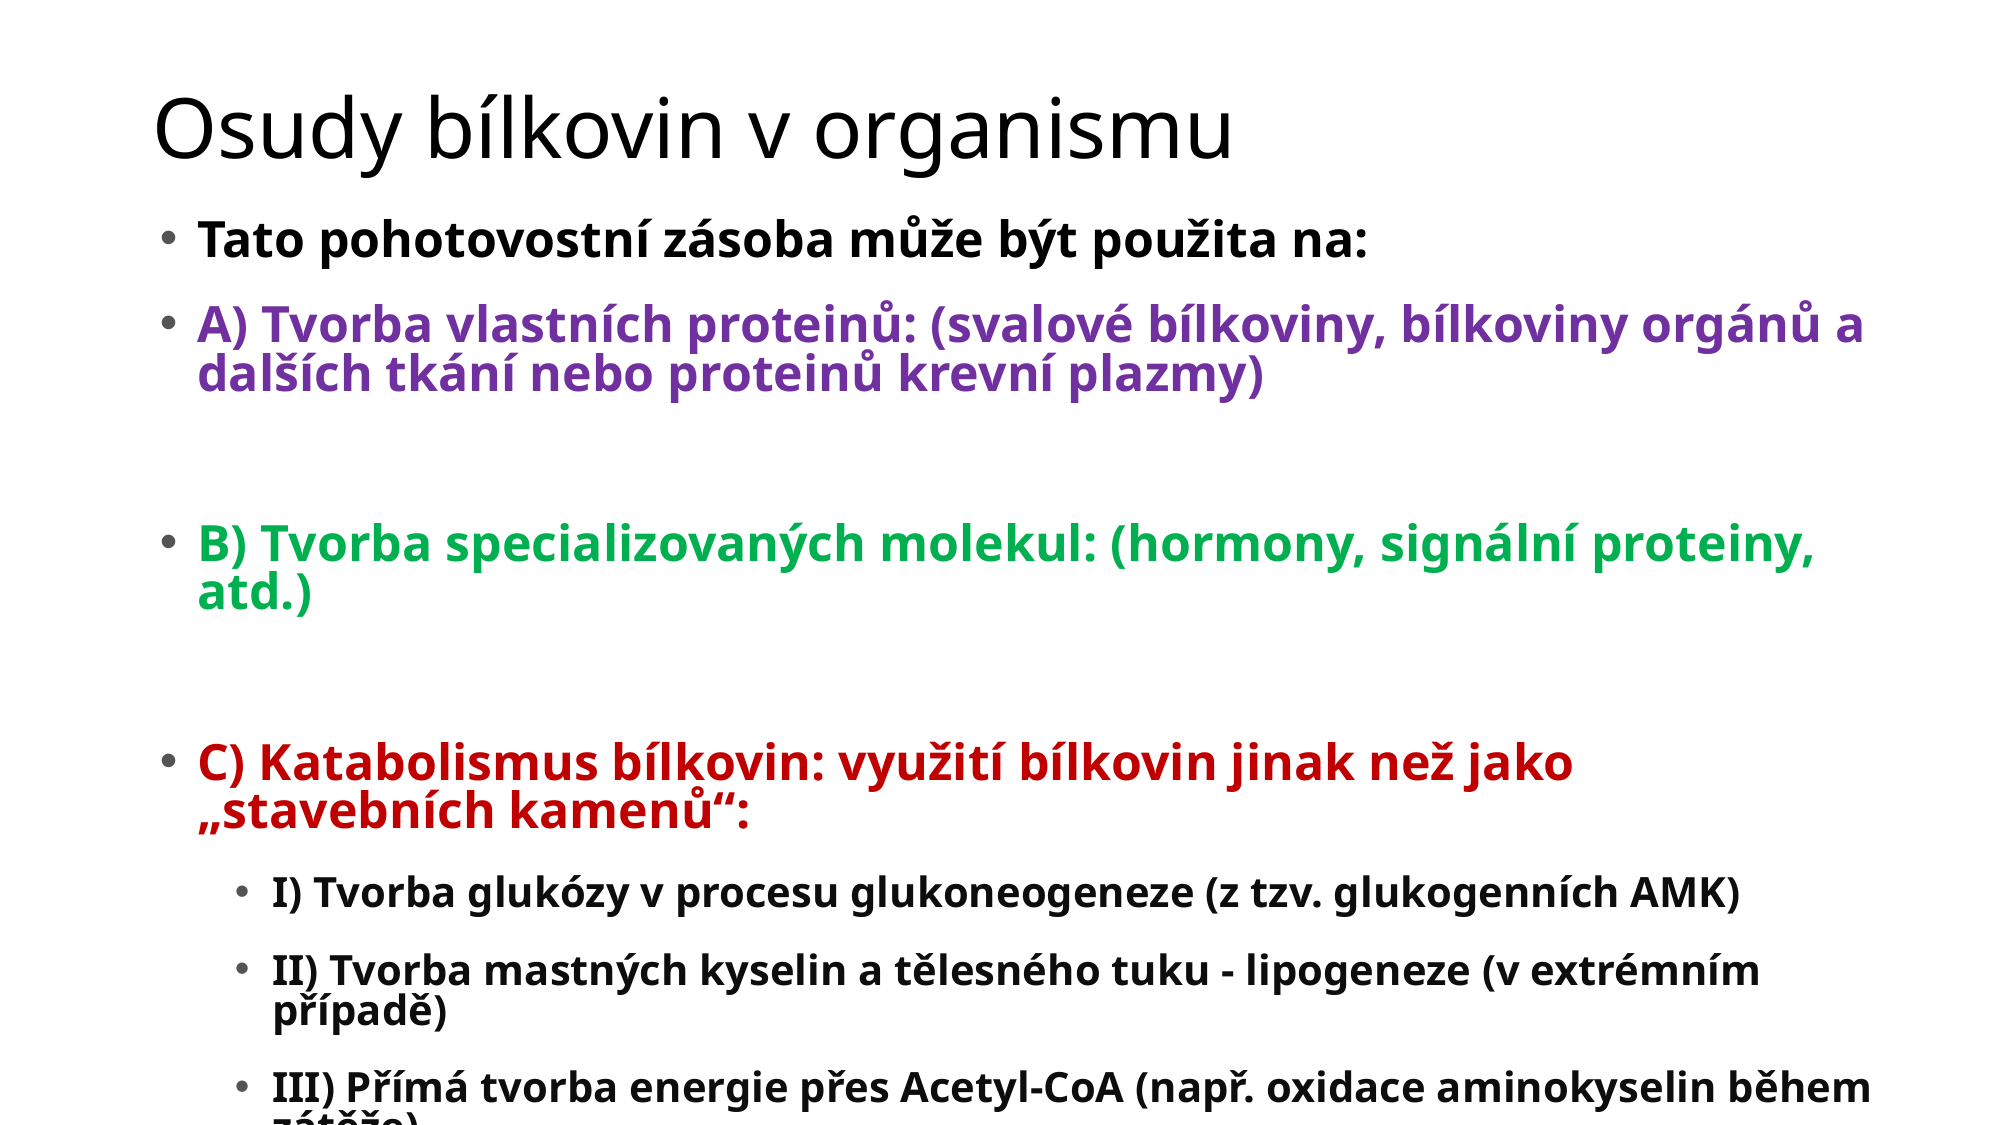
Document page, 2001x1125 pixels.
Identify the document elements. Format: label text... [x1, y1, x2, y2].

title Osudy bílkovin v organismu [137, 22, 1863, 211]
list Tato pohotovostní zásoba může být použita na: A) Tvorba vlastních proteinů: (svalové bílkoviny, bílkoviny orgánů a dalších tkání nebo proteinů krevní plazmy) B) Tvorba specializovaných molekul: (hormony, signální proteiny, atd.) C) Katabolismus bílkovin: využití bílkovin jinak než jako „stavebních kamenů“: I) Tvorba glukózy v procesu glukoneogeneze (z tzv. glukogenních AMK) II) Tvorba mastných kyselin a tělesného tuku - lipogeneze (v extrémním případě) III) Přímá tvorba energie přes Acetyl-CoA (např. oxidace aminokyselin během zátěže) IV) Ve všech případech nutné odstranění dusíku pryč z organismu [137, 211, 1897, 1071]
